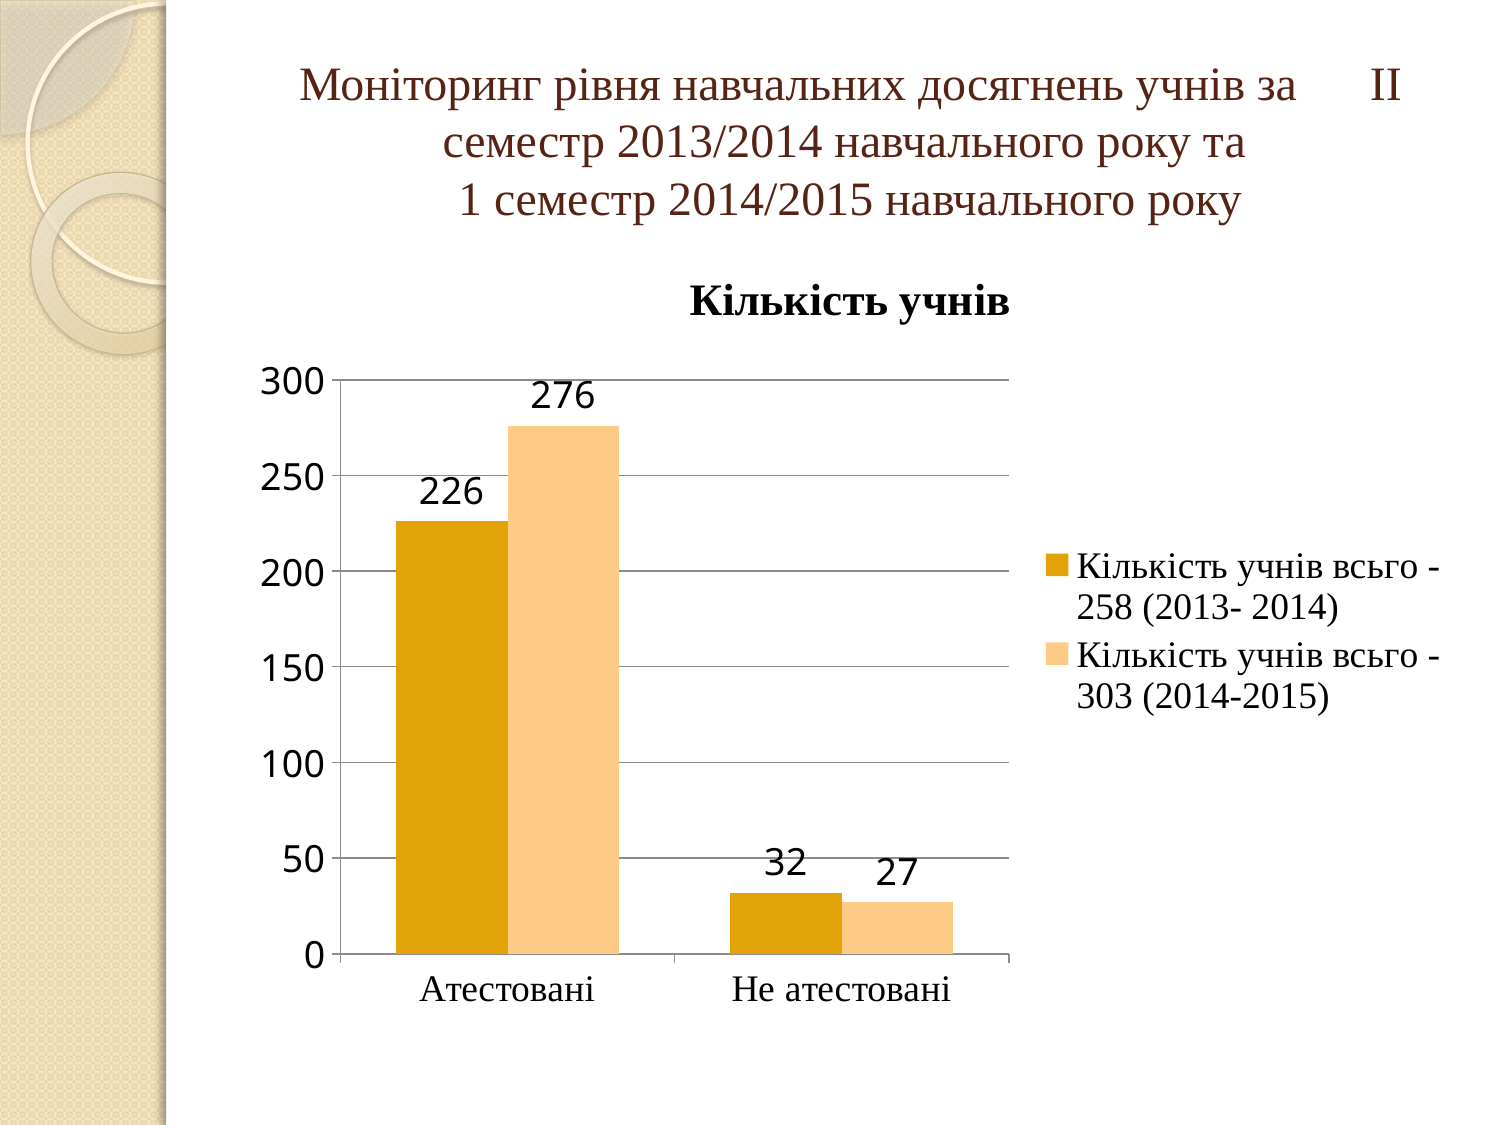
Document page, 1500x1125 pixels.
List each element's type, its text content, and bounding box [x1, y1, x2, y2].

title Моніторинг рівня навчальних досягнень учнів за II семестр 2013/2014 навчального року та 1 семестр 2014/2015 навчального року [235, 45, 1466, 233]
chart [235, 237, 1466, 1026]
